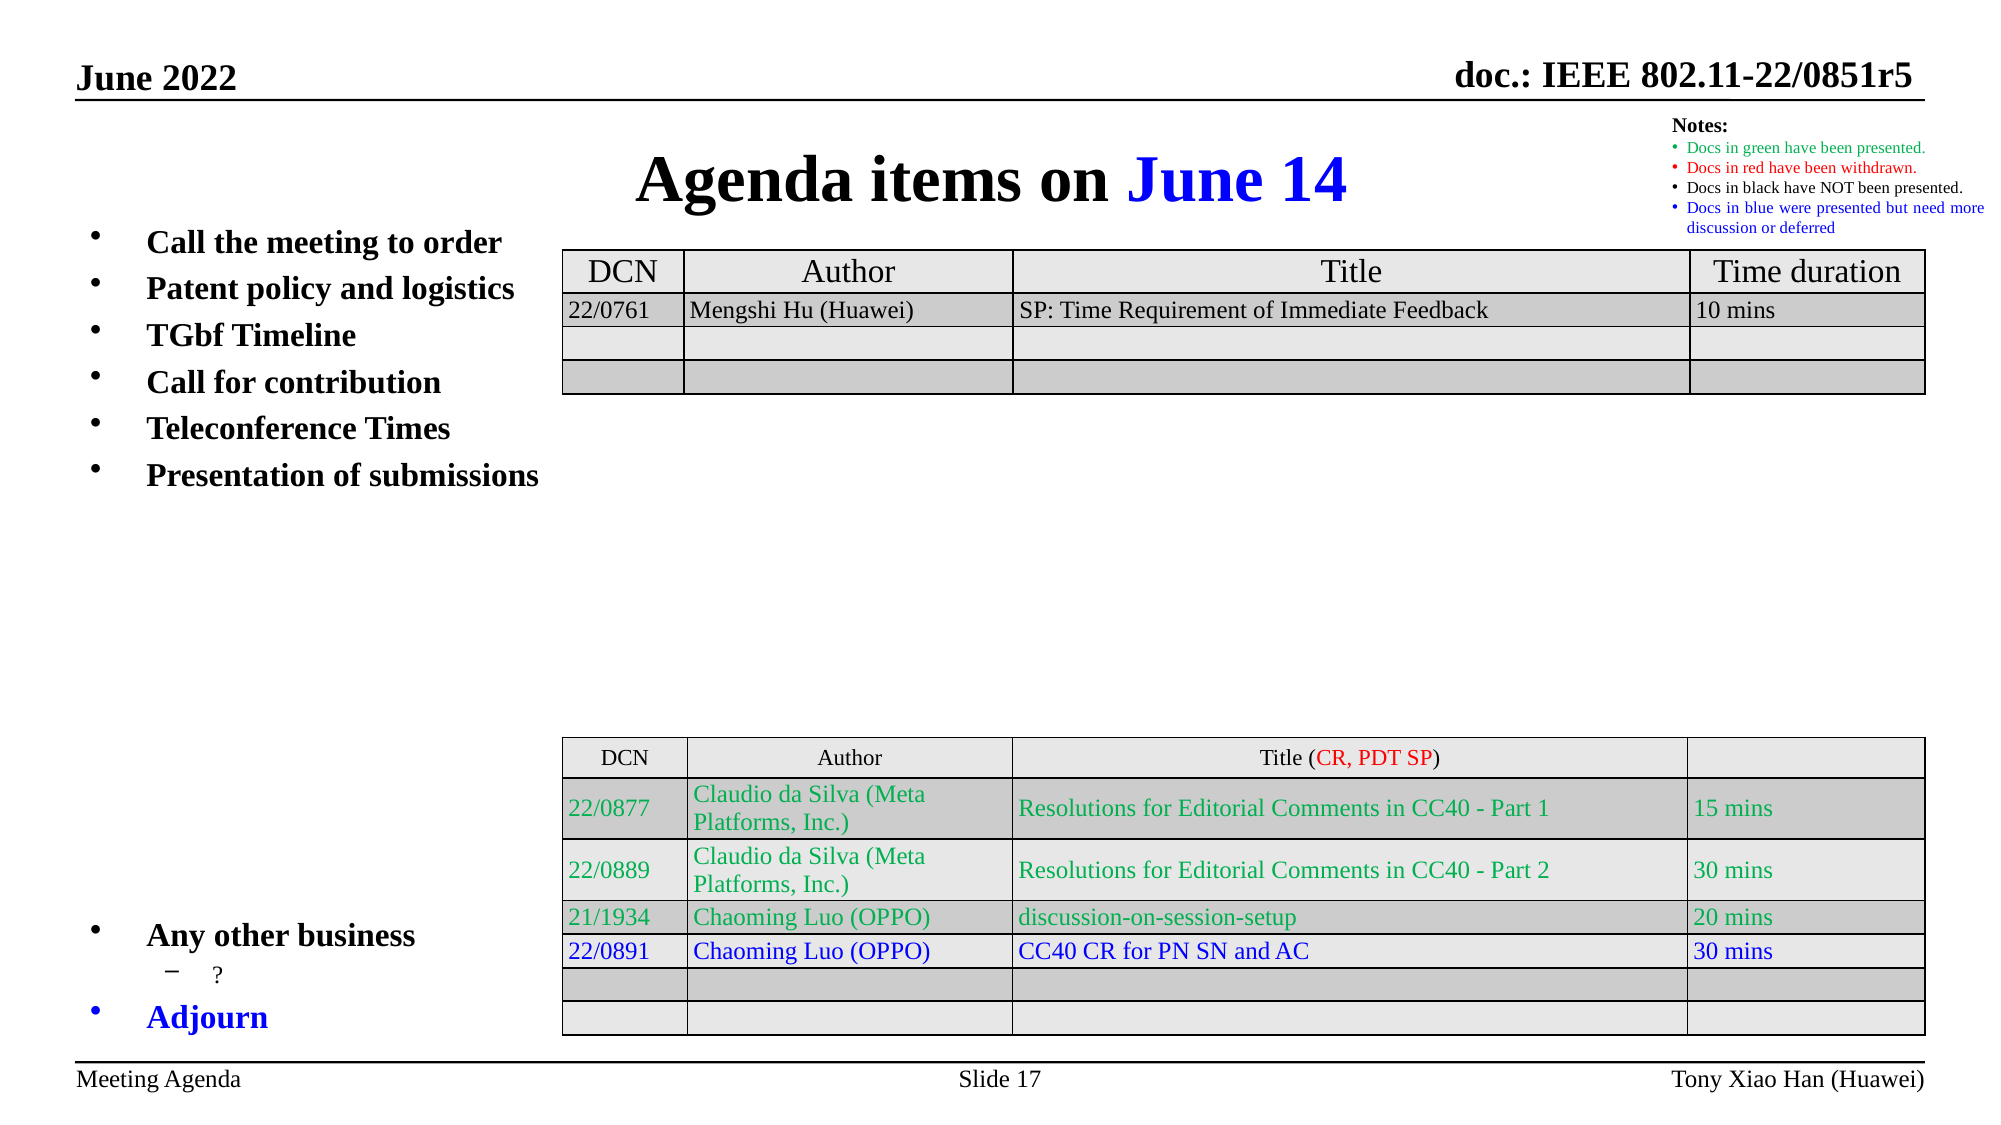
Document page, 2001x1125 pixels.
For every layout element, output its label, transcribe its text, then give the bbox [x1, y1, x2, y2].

table_cell [685, 327, 1012, 359]
table_cell 22/0761 [563, 294, 683, 326]
table_cell Resolutions for Editorial Comments in CC40 - Part 2 [1013, 840, 1687, 900]
text_box Agenda items on June 14 [362, 87, 1638, 212]
table_header [1688, 738, 1924, 777]
table_header Title [1014, 251, 1689, 292]
table_cell 30 mins [1688, 840, 1924, 900]
table_cell 30 mins [1688, 935, 1924, 967]
table_cell Chaoming Luo (OPPO) [688, 901, 1012, 933]
table_header Author [685, 251, 1012, 292]
table_cell [688, 1002, 1012, 1034]
table_cell [1691, 327, 1924, 359]
table_cell [688, 969, 1012, 1000]
table_cell Chaoming Luo (OPPO) [688, 935, 1012, 967]
table_cell [563, 1002, 687, 1034]
table_header DCN [563, 251, 683, 292]
table_header Time duration [1691, 251, 1924, 292]
table_cell Claudio da Silva (Meta Platforms, Inc.) [688, 779, 1012, 838]
text_box Notes: Docs in green have been presented. Docs in red have been withdrawn. Docs in black have NOT been presented. Docs in blue were presented but need more discussion or deferred [1657, 104, 2000, 246]
table_cell CC40 CR for PN SN and AC [1013, 935, 1687, 967]
table_header DCN [563, 738, 687, 777]
table_cell 20 mins [1688, 901, 1924, 933]
table_cell [1014, 327, 1689, 359]
table_cell discussion-on-session-setup [1013, 901, 1687, 933]
table_cell [563, 361, 683, 393]
table_cell Resolutions for Editorial Comments in CC40 - Part 1 [1013, 779, 1687, 838]
text_box Call the meeting to order Patent policy and logistics TGbf Timeline Call for contribution Teleconference Times Presentation of submissions Any other business ? Adjourn [75, 212, 1925, 1058]
table_cell [1013, 969, 1687, 1000]
table_cell 15 mins [1688, 779, 1924, 838]
table_cell 22/0891 [563, 935, 687, 967]
table_cell [1688, 969, 1924, 1000]
table_cell 22/0889 [563, 840, 687, 900]
table_cell [1014, 361, 1689, 393]
table_cell Claudio da Silva (Meta Platforms, Inc.) [688, 840, 1012, 900]
table_cell 21/1934 [563, 901, 687, 933]
table_cell [563, 327, 683, 359]
table_cell [563, 969, 687, 1000]
table_cell 10 mins [1691, 294, 1924, 326]
table_header Title (CR, PDT SP) [1013, 738, 1687, 777]
table_cell [1691, 361, 1924, 393]
table_cell SP: Time Requirement of Immediate Feedback [1014, 294, 1689, 326]
table_header Author [688, 738, 1012, 777]
table_cell [1688, 1002, 1924, 1034]
table_cell [685, 361, 1012, 393]
table_cell Mengshi Hu (Huawei) [685, 294, 1012, 326]
table_cell [1013, 1002, 1687, 1034]
table_cell 22/0877 [563, 779, 687, 838]
